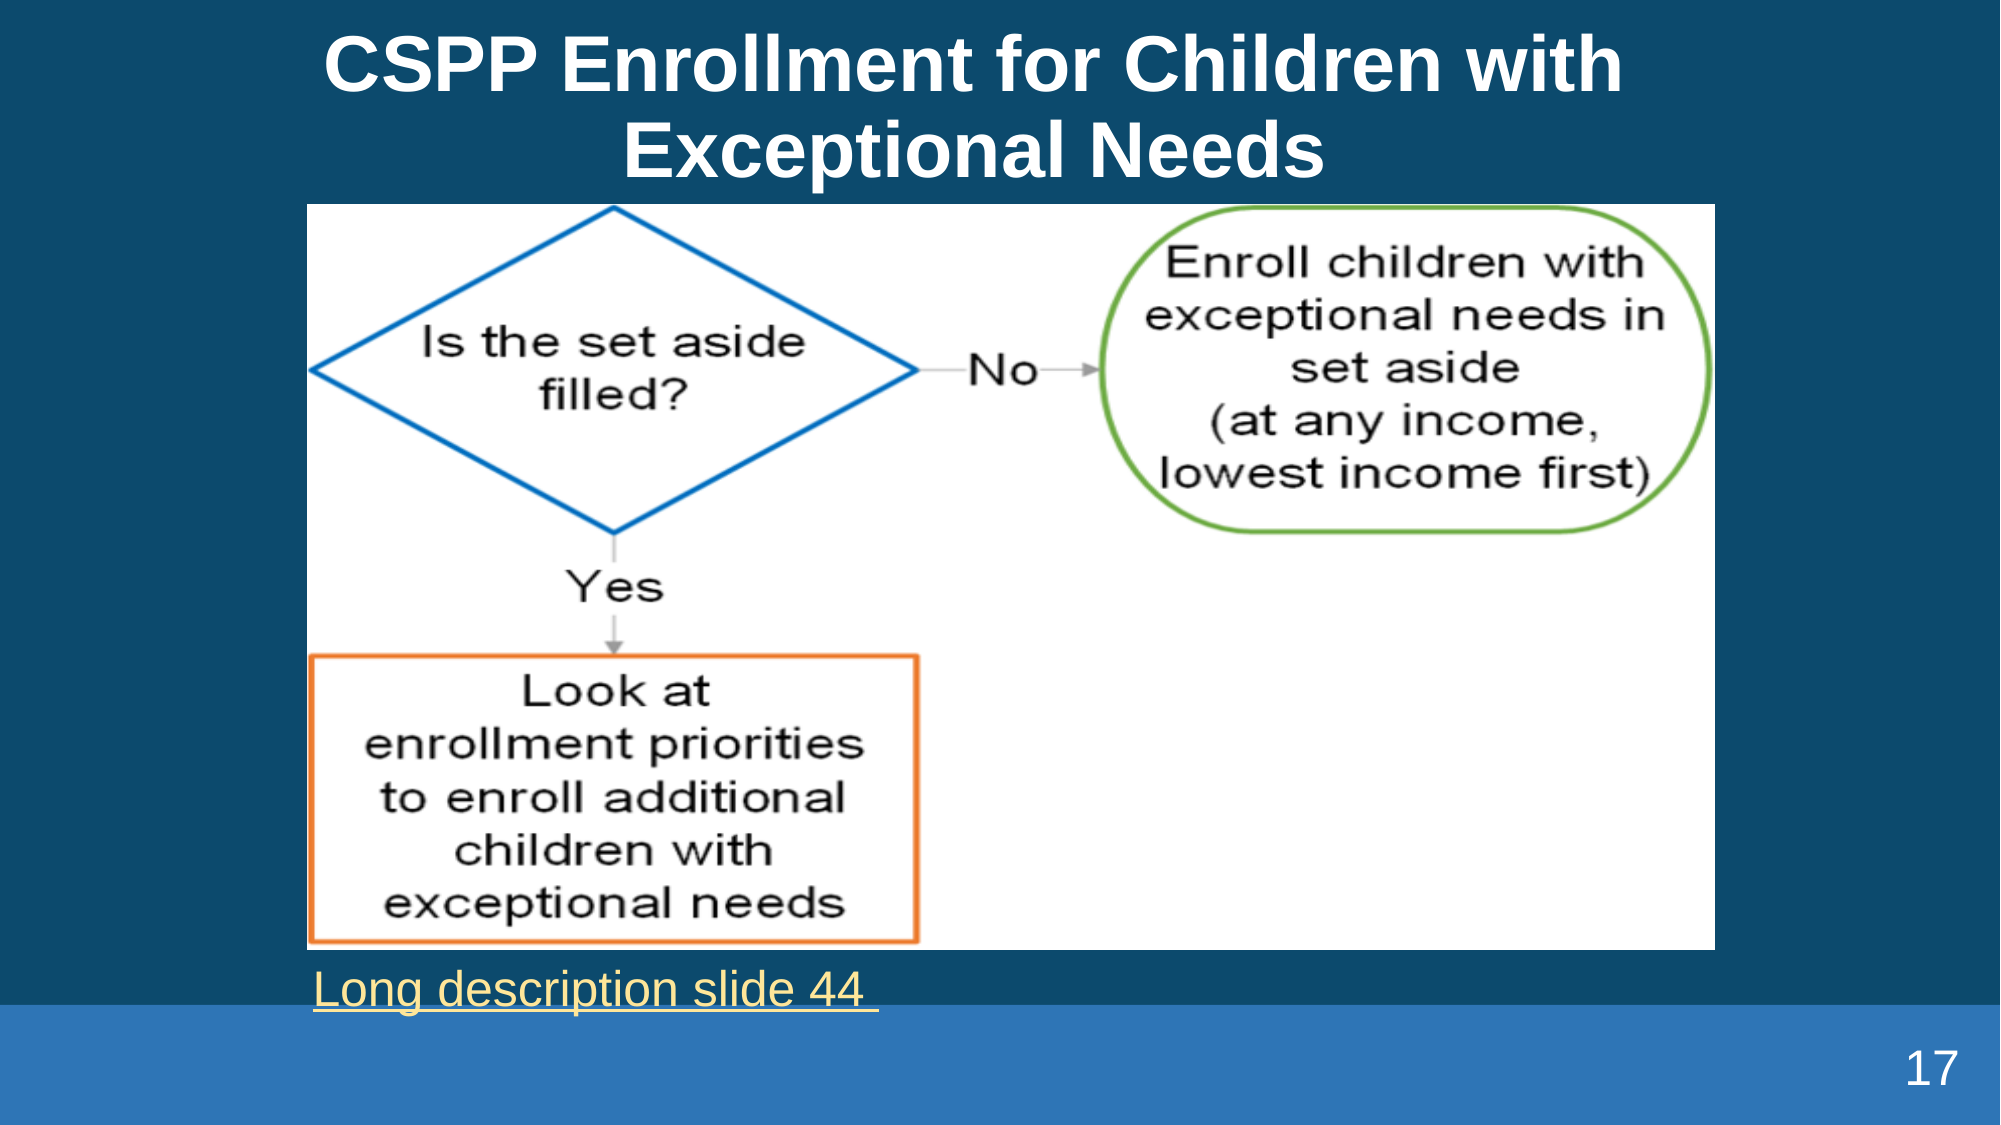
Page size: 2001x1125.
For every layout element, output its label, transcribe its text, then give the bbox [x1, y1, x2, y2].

title CSPP Enrollment for Children with Exceptional Needs [161, 0, 1789, 218]
list Long description slide 44 [297, 955, 1006, 1058]
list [307, 204, 1715, 950]
slide_number 17 [1524, 1035, 1975, 1095]
